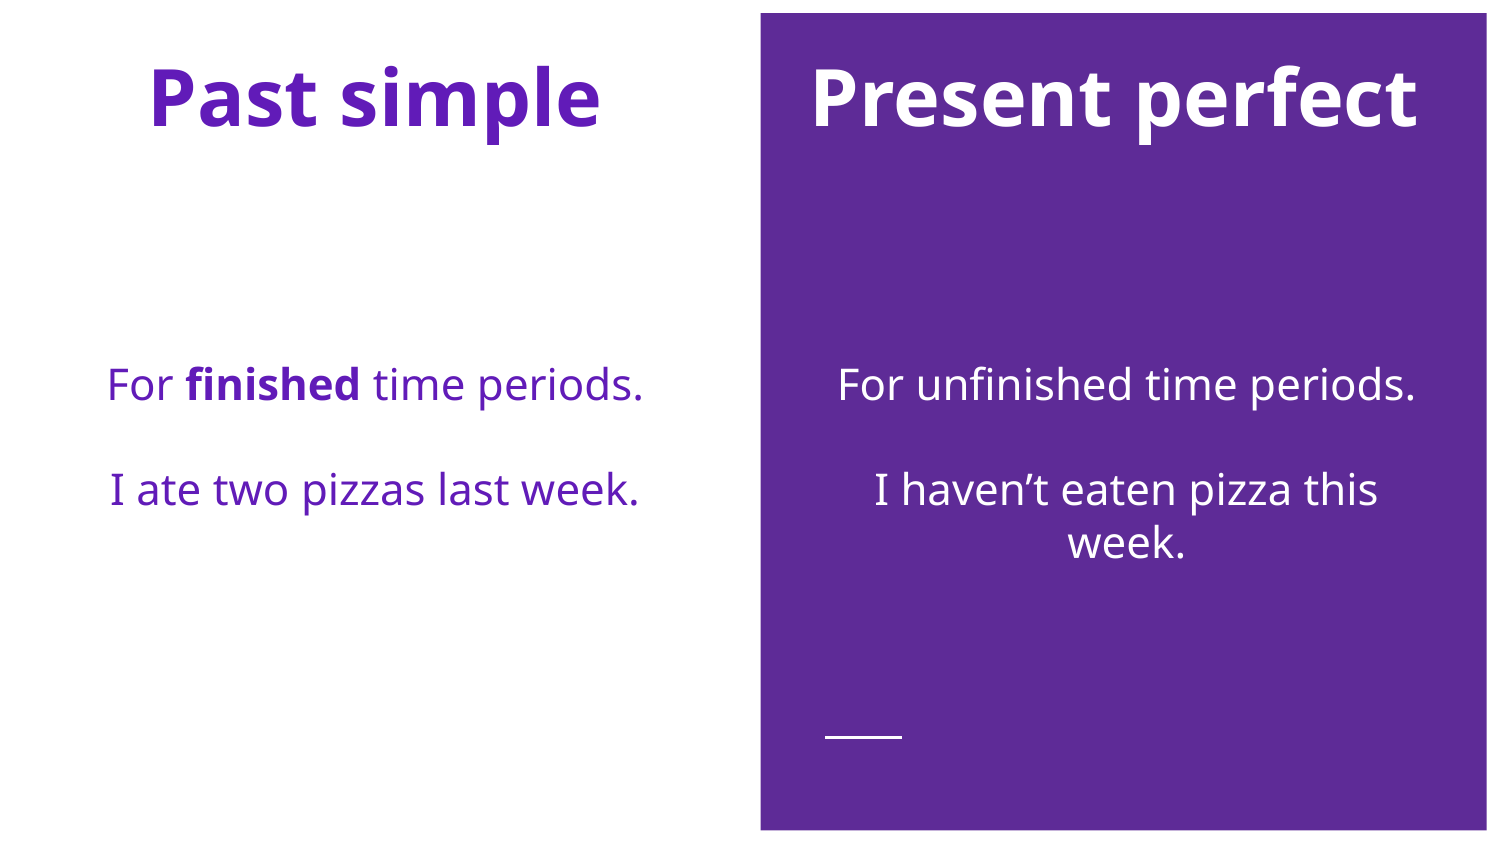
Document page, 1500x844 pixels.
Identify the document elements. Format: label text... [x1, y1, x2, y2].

subtitle For unfinished time periods. I haven’t eaten pizza this week. [795, 341, 1459, 615]
title Past simple [43, 33, 708, 158]
subtitle For finished time periods. I ate two pizzas last week. [43, 341, 708, 563]
title Present perfect [783, 33, 1447, 158]
